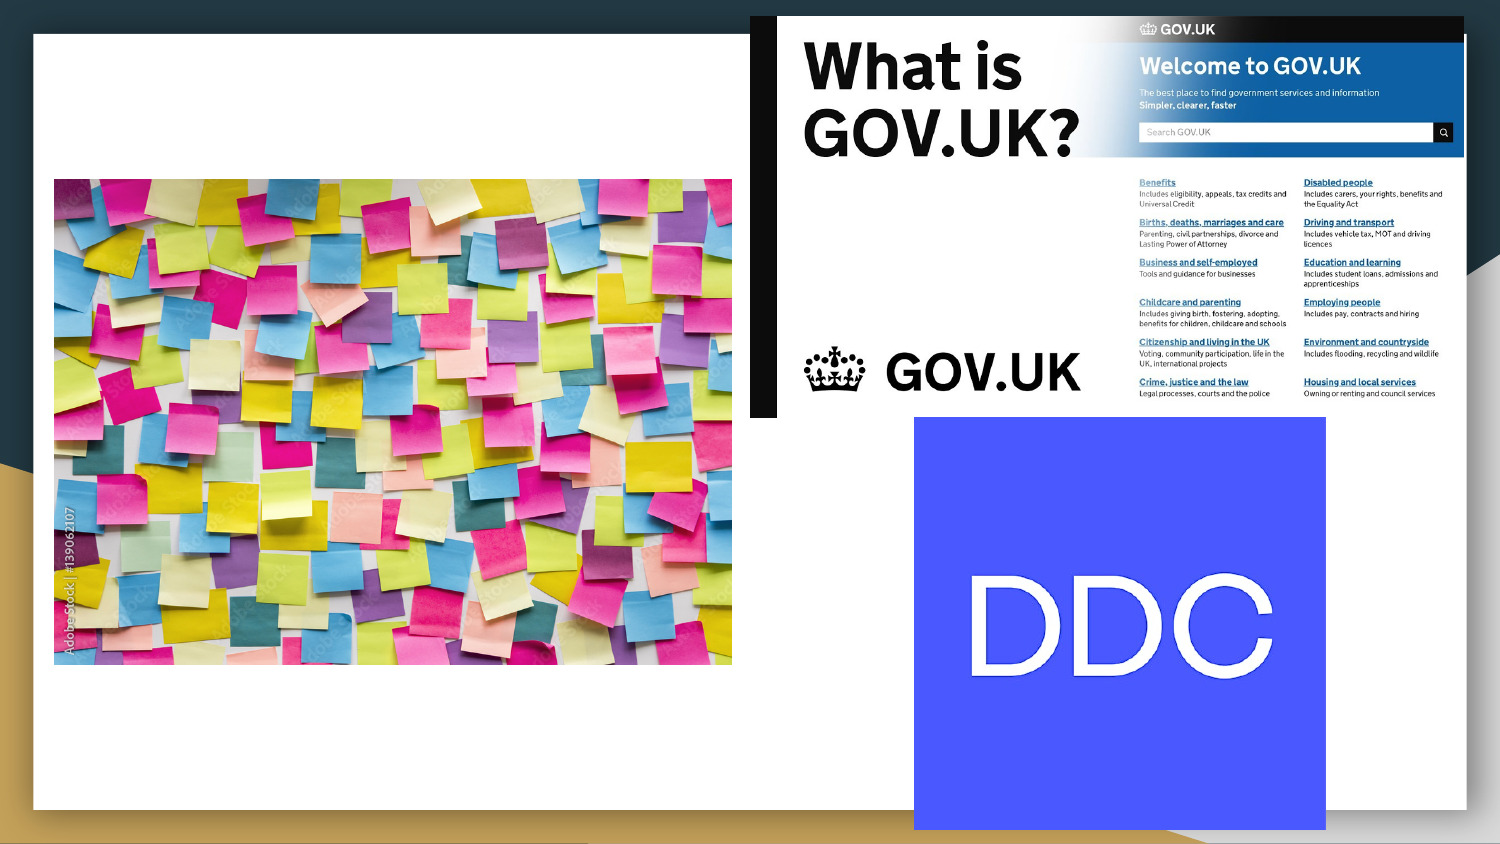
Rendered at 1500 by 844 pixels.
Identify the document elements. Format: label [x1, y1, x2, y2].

picture [54, 178, 732, 665]
picture [749, 15, 1465, 830]
